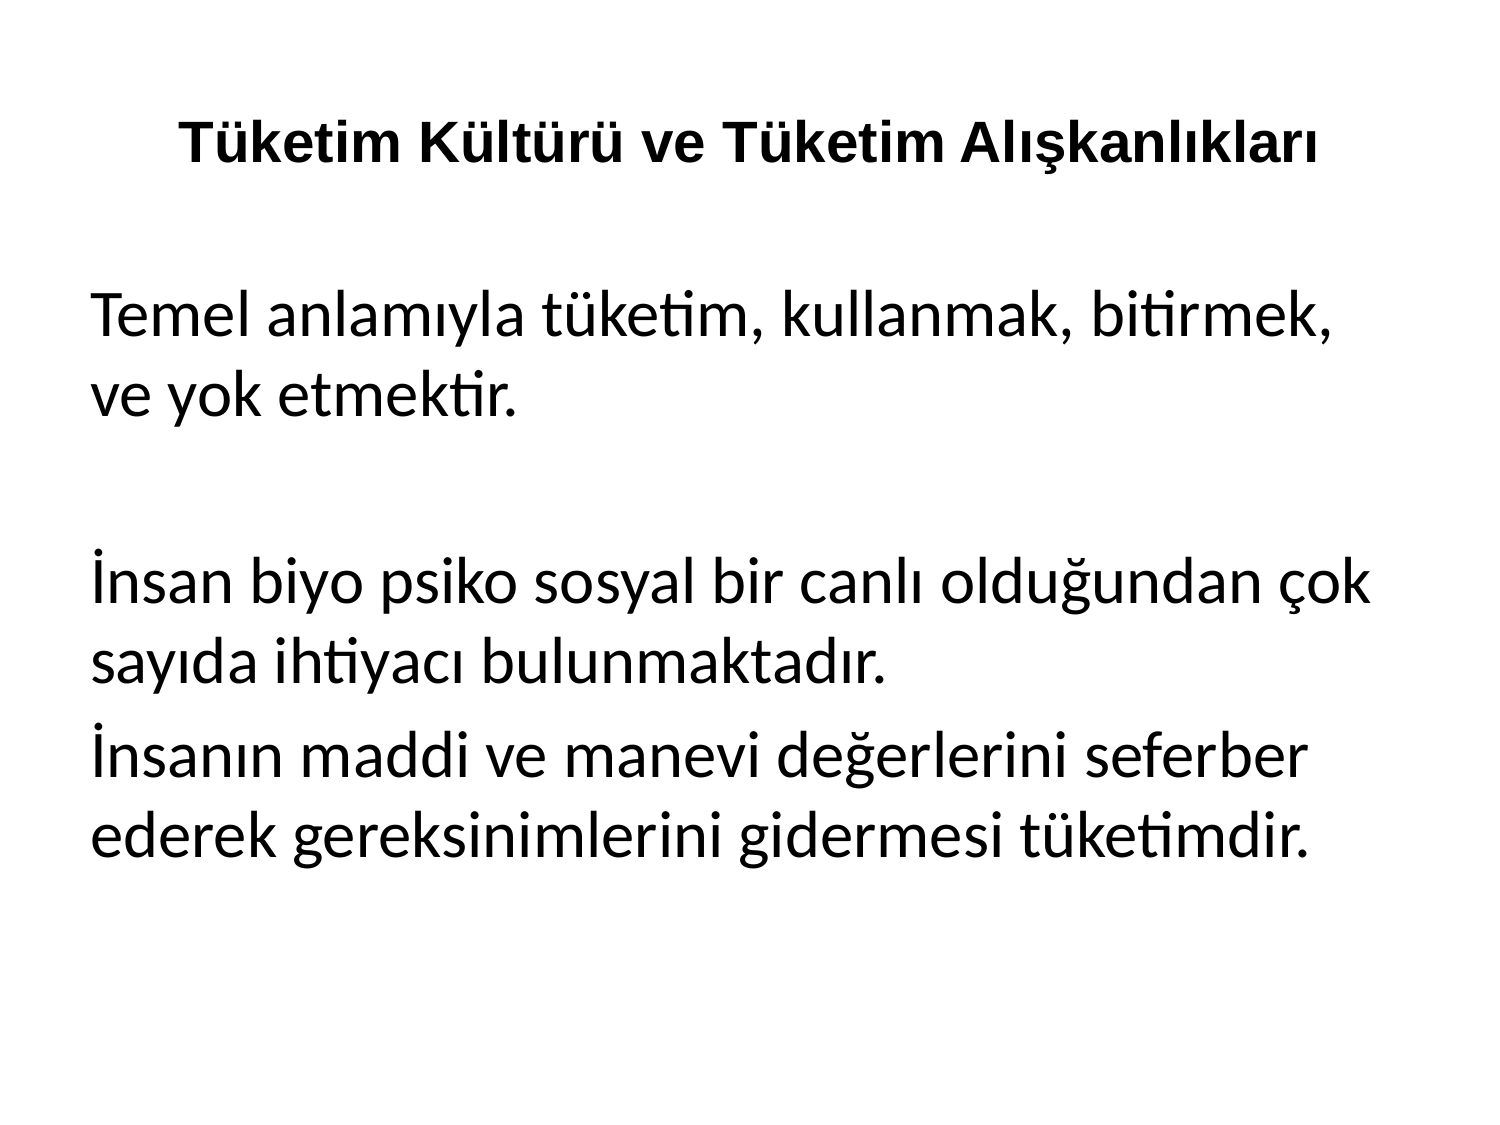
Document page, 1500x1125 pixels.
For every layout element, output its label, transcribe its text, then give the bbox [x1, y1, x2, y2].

list Temel anlamıyla tüketim, kullanmak, bitirmek, ve yok etmektir. İnsan biyo psiko sosyal bir canlı olduğundan çok sayıda ihtiyacı bulunmaktadır. İnsanın maddi ve manevi değerlerini seferber ederek gereksinimlerini gidermesi tüketimdir. [75, 262, 1425, 1005]
title Tüketim Kültürü ve Tüketim Alışkanlıkları [75, 45, 1425, 233]
